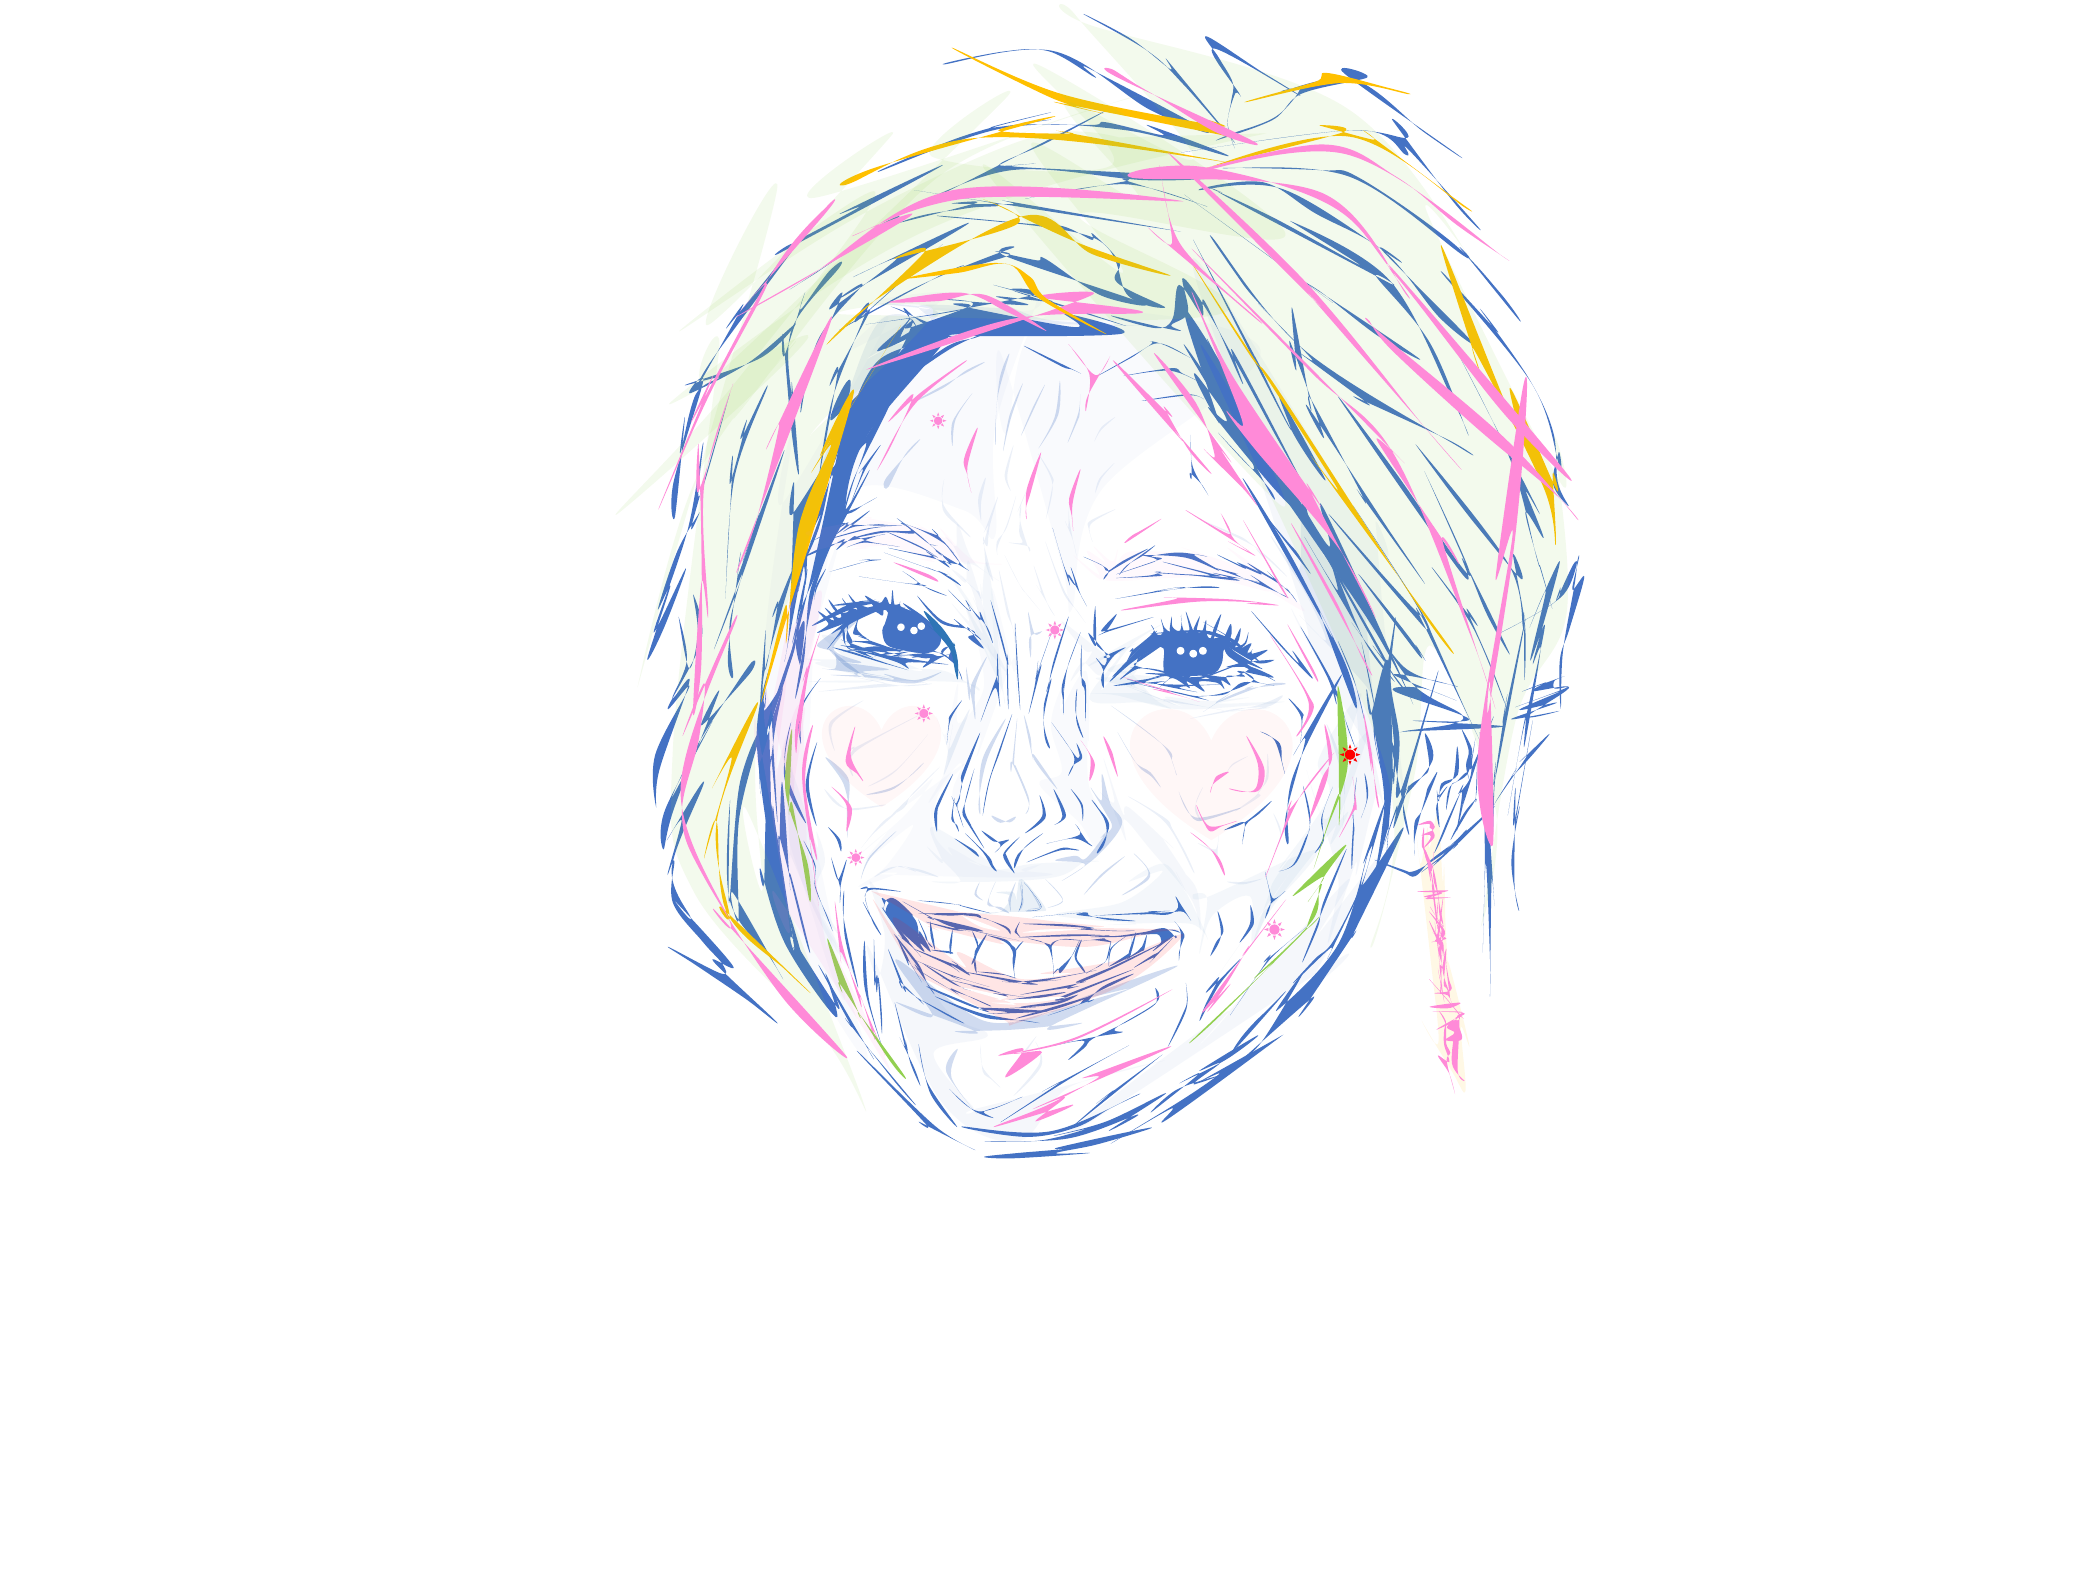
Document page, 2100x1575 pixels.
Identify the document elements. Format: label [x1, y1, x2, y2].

picture [161, 0, 1939, 1575]
